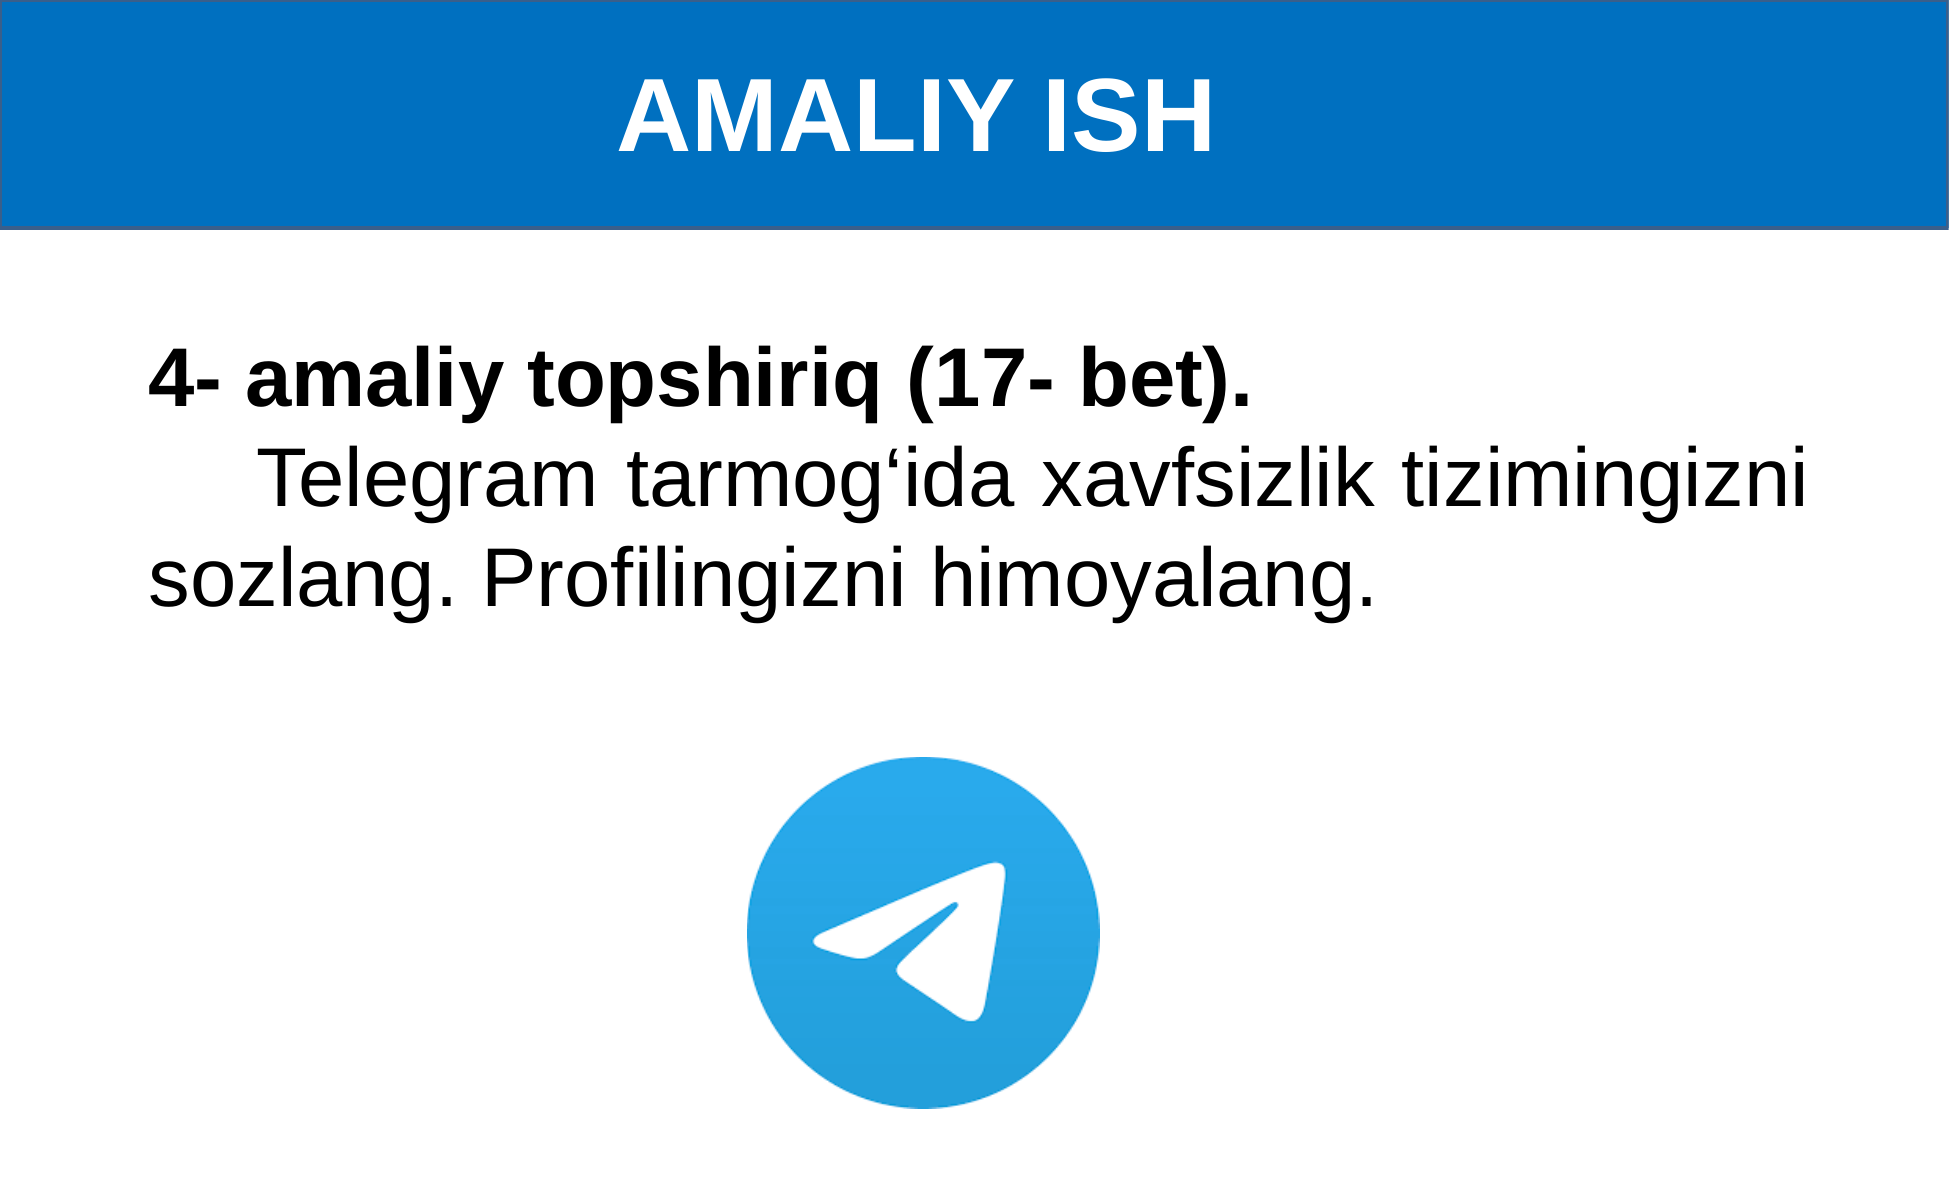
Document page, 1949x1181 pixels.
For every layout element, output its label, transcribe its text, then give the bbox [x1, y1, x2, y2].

picture [747, 756, 1100, 1109]
text_box AMALIY ISH [43, 47, 1790, 173]
text_box 4- amaliy topshiriq (17- bet). Telegram tarmog‘ida xavfsizlik tizimingizni sozlang. Profilingizni himoyalang. [133, 315, 1825, 630]
text_box [0, 0, 1949, 230]
